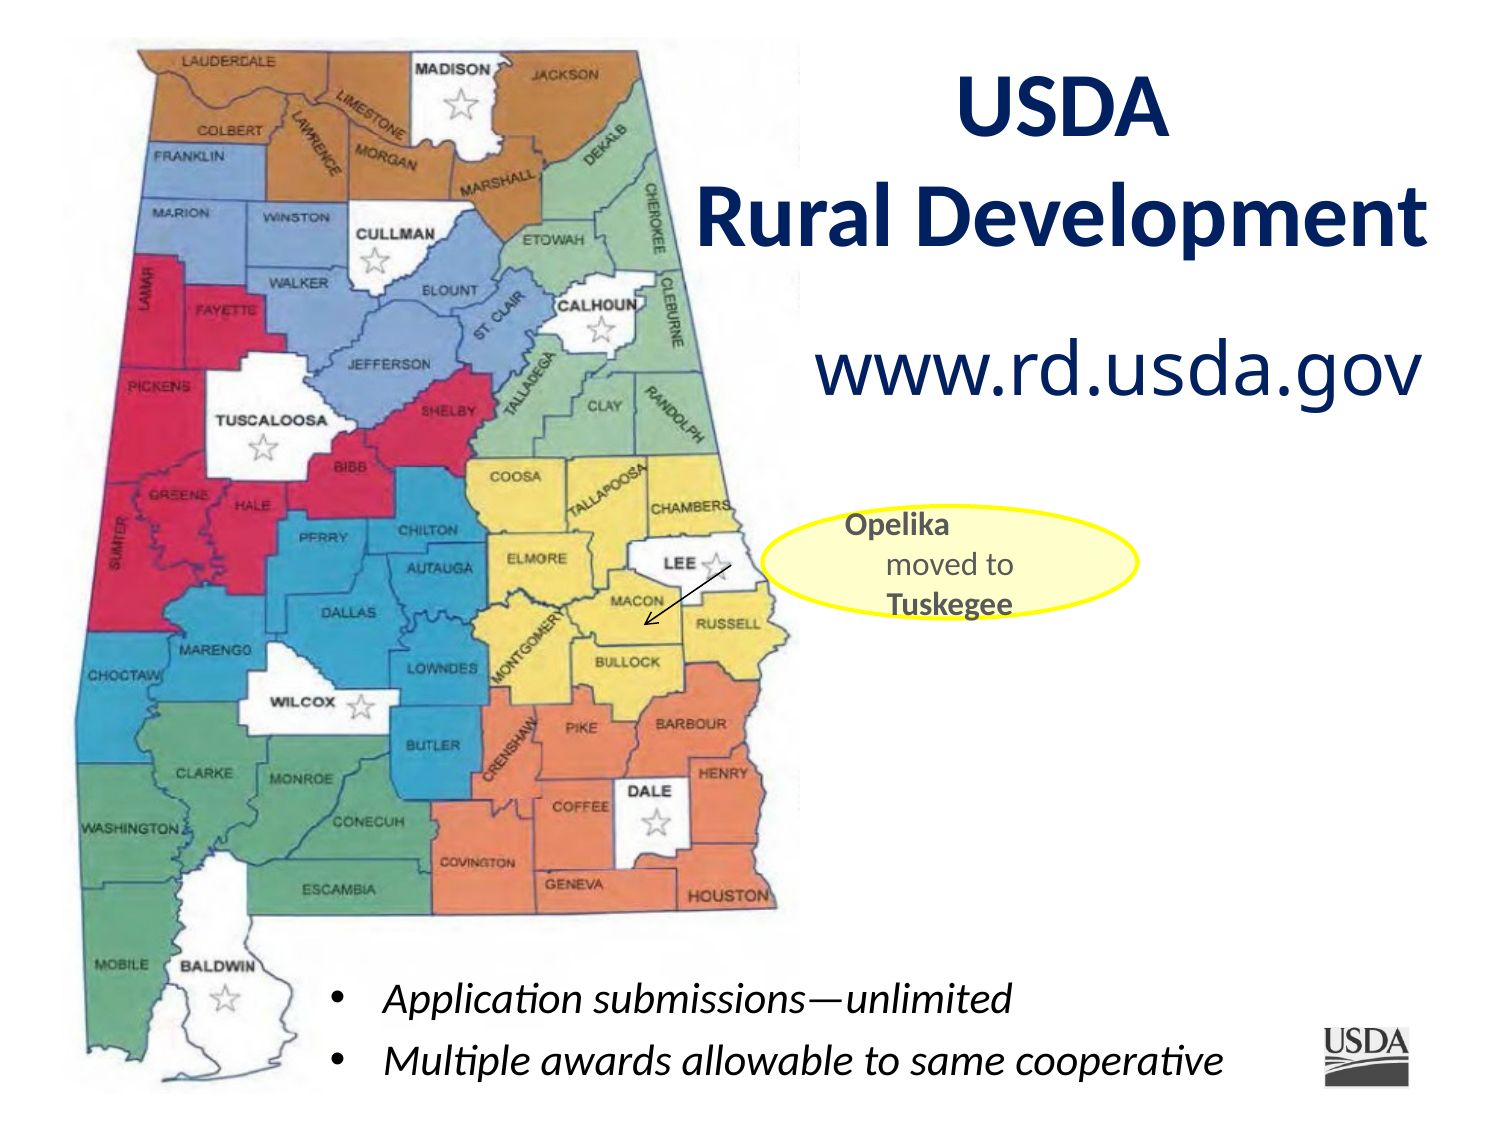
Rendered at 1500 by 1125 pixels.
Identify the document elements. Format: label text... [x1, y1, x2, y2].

text_box Application submissions—unlimited Multiple awards allowable to same cooperative [314, 962, 1300, 1125]
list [62, 37, 801, 1094]
text_box www.rd.usda.gov [804, 312, 1486, 418]
text_box Opelika moved to Tuskegee [804, 503, 1140, 621]
picture [1323, 1027, 1410, 1089]
text_box USDA Rural Development [801, 37, 1463, 312]
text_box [643, 564, 732, 626]
